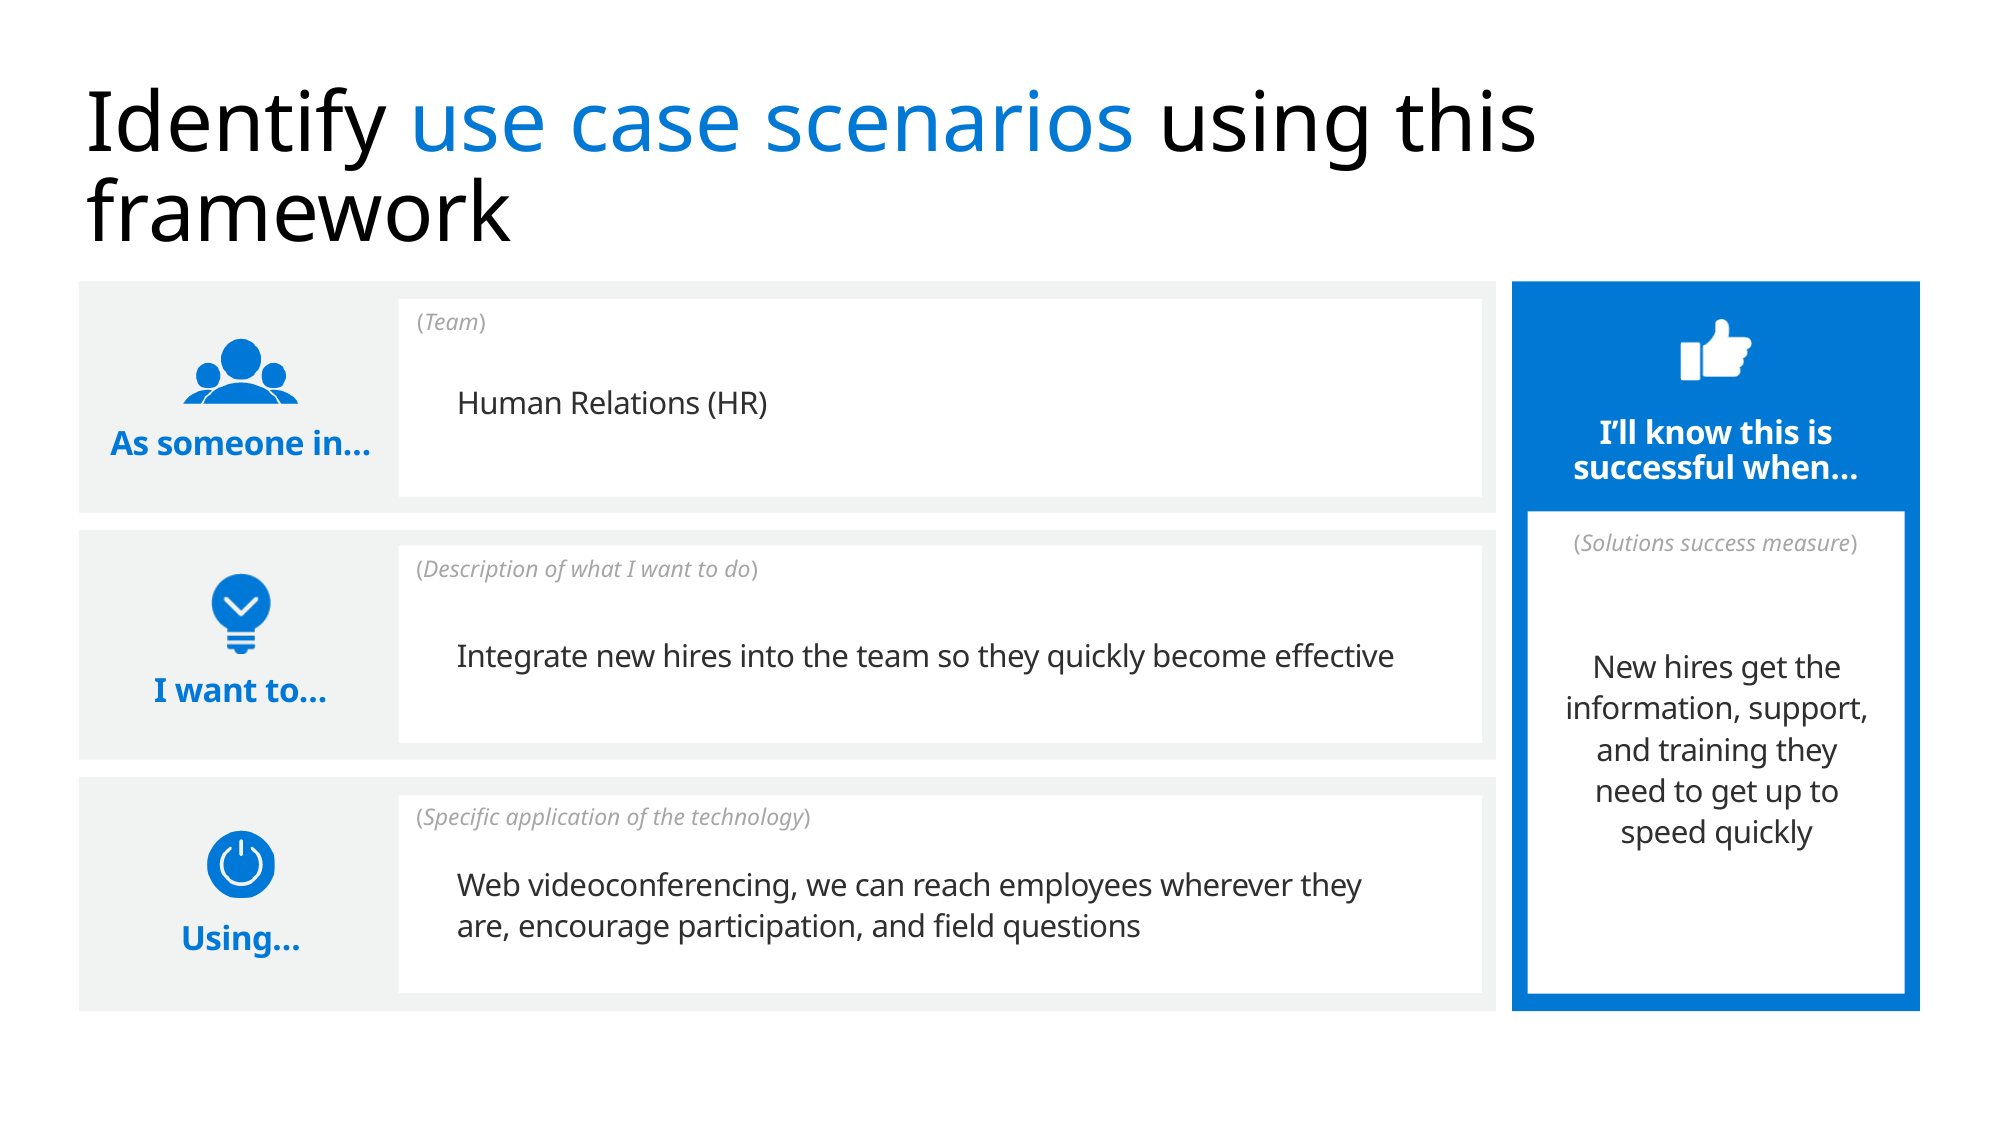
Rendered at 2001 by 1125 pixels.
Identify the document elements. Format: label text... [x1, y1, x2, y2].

text_box Using… [165, 913, 316, 965]
picture [207, 830, 275, 898]
text_box Human Relations (HR) [442, 372, 814, 429]
text_box I want to… [139, 666, 343, 717]
text_box [398, 795, 1483, 994]
text_box [78, 281, 1497, 513]
text_box (Specific application of the technology) [401, 798, 986, 838]
picture [1680, 318, 1752, 382]
picture [211, 573, 271, 655]
text_box [398, 298, 1483, 497]
text_box Identify use case scenarios using this framework [71, 72, 1951, 152]
text_box [1527, 511, 1905, 994]
picture [183, 338, 299, 404]
text_box (Solutions success measure) [1548, 524, 1884, 565]
text_box [398, 545, 1483, 744]
text_box As someone in… [95, 419, 387, 470]
text_box [78, 776, 1497, 1012]
text_box I’ll know this is successful when… [1511, 281, 1921, 1012]
text_box (Description of what I want to do) [401, 550, 803, 590]
text_box Integrate new hires into the team so they quickly become effective [442, 624, 1443, 681]
text_box (Team) [402, 303, 501, 343]
text_box Web videoconferencing, we can reach employees wherever they are, encourage participation, and field questions [442, 854, 1415, 952]
text_box New hires get the information, support, and training they need to get up to speed quickly [1548, 636, 1885, 857]
text_box [78, 529, 1497, 760]
